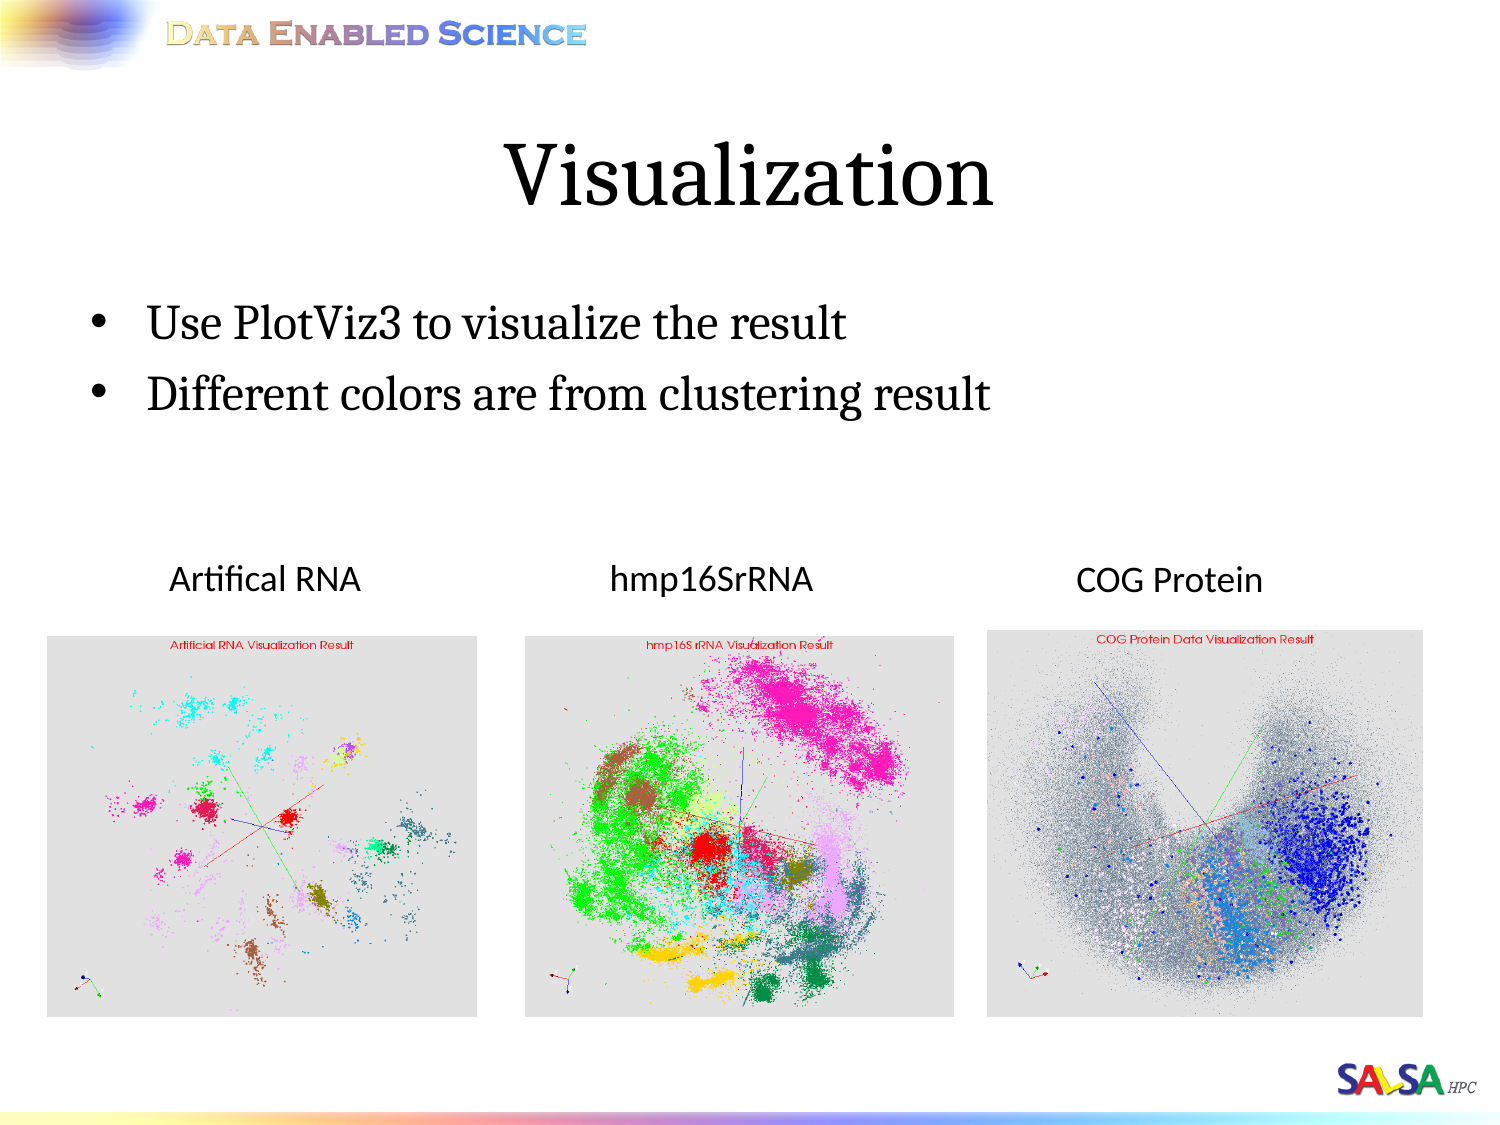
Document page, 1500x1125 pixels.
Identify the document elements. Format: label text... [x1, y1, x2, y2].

picture [47, 636, 477, 1018]
title Visualization [75, 75, 1425, 263]
text_box COG Protein [1061, 547, 1279, 608]
picture [0, 1112, 1500, 1125]
text_box Artifical RNA [154, 546, 377, 607]
text_box hmp16SrRNA [594, 546, 829, 607]
list Use PlotViz3 to visualize the result Different colors are from clustering result [75, 282, 1425, 1025]
picture [0, 0, 593, 71]
picture [1325, 1057, 1479, 1100]
picture [524, 636, 955, 1018]
picture [987, 630, 1424, 1018]
